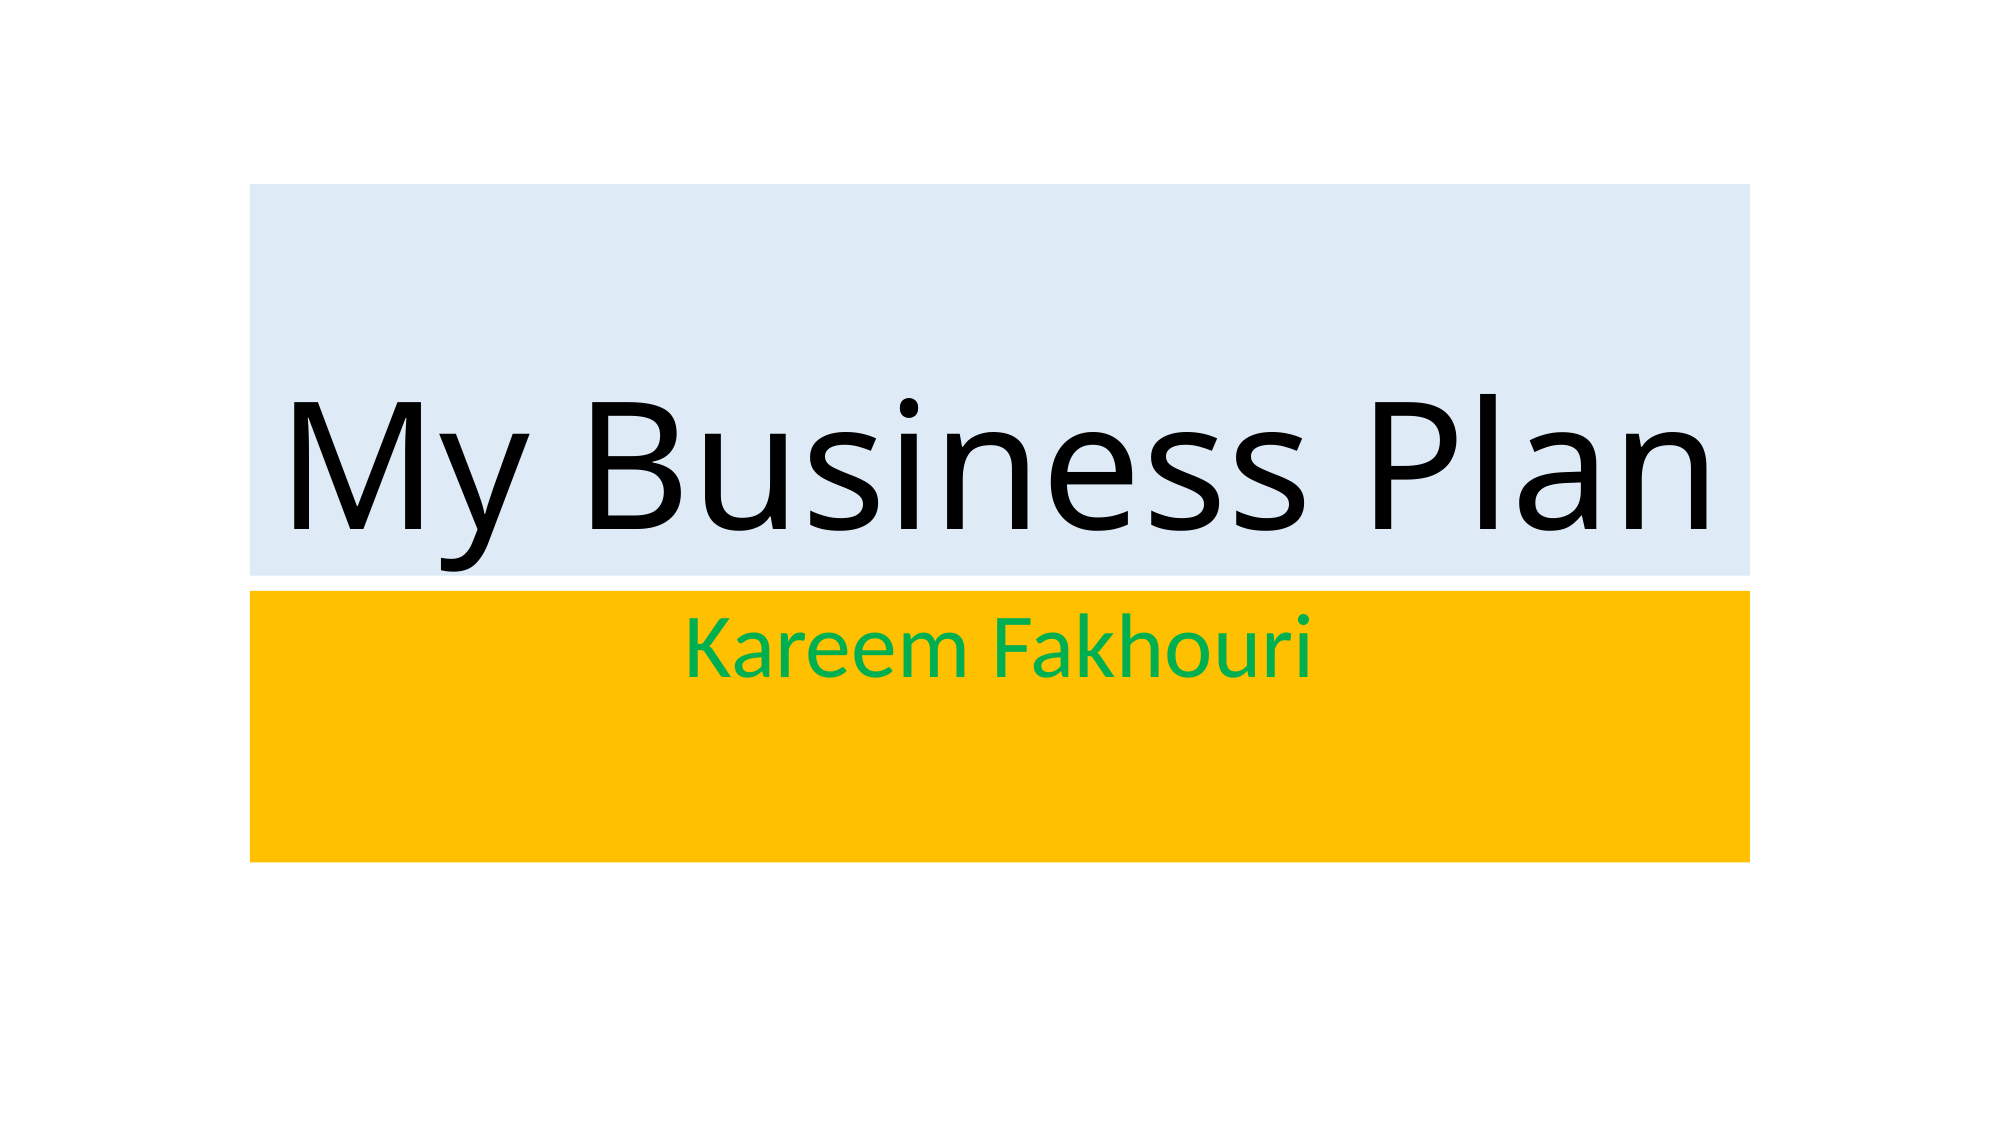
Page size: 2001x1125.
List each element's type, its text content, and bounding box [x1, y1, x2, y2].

title My Business Plan [249, 184, 1750, 576]
subtitle Kareem Fakhouri [249, 590, 1750, 863]
